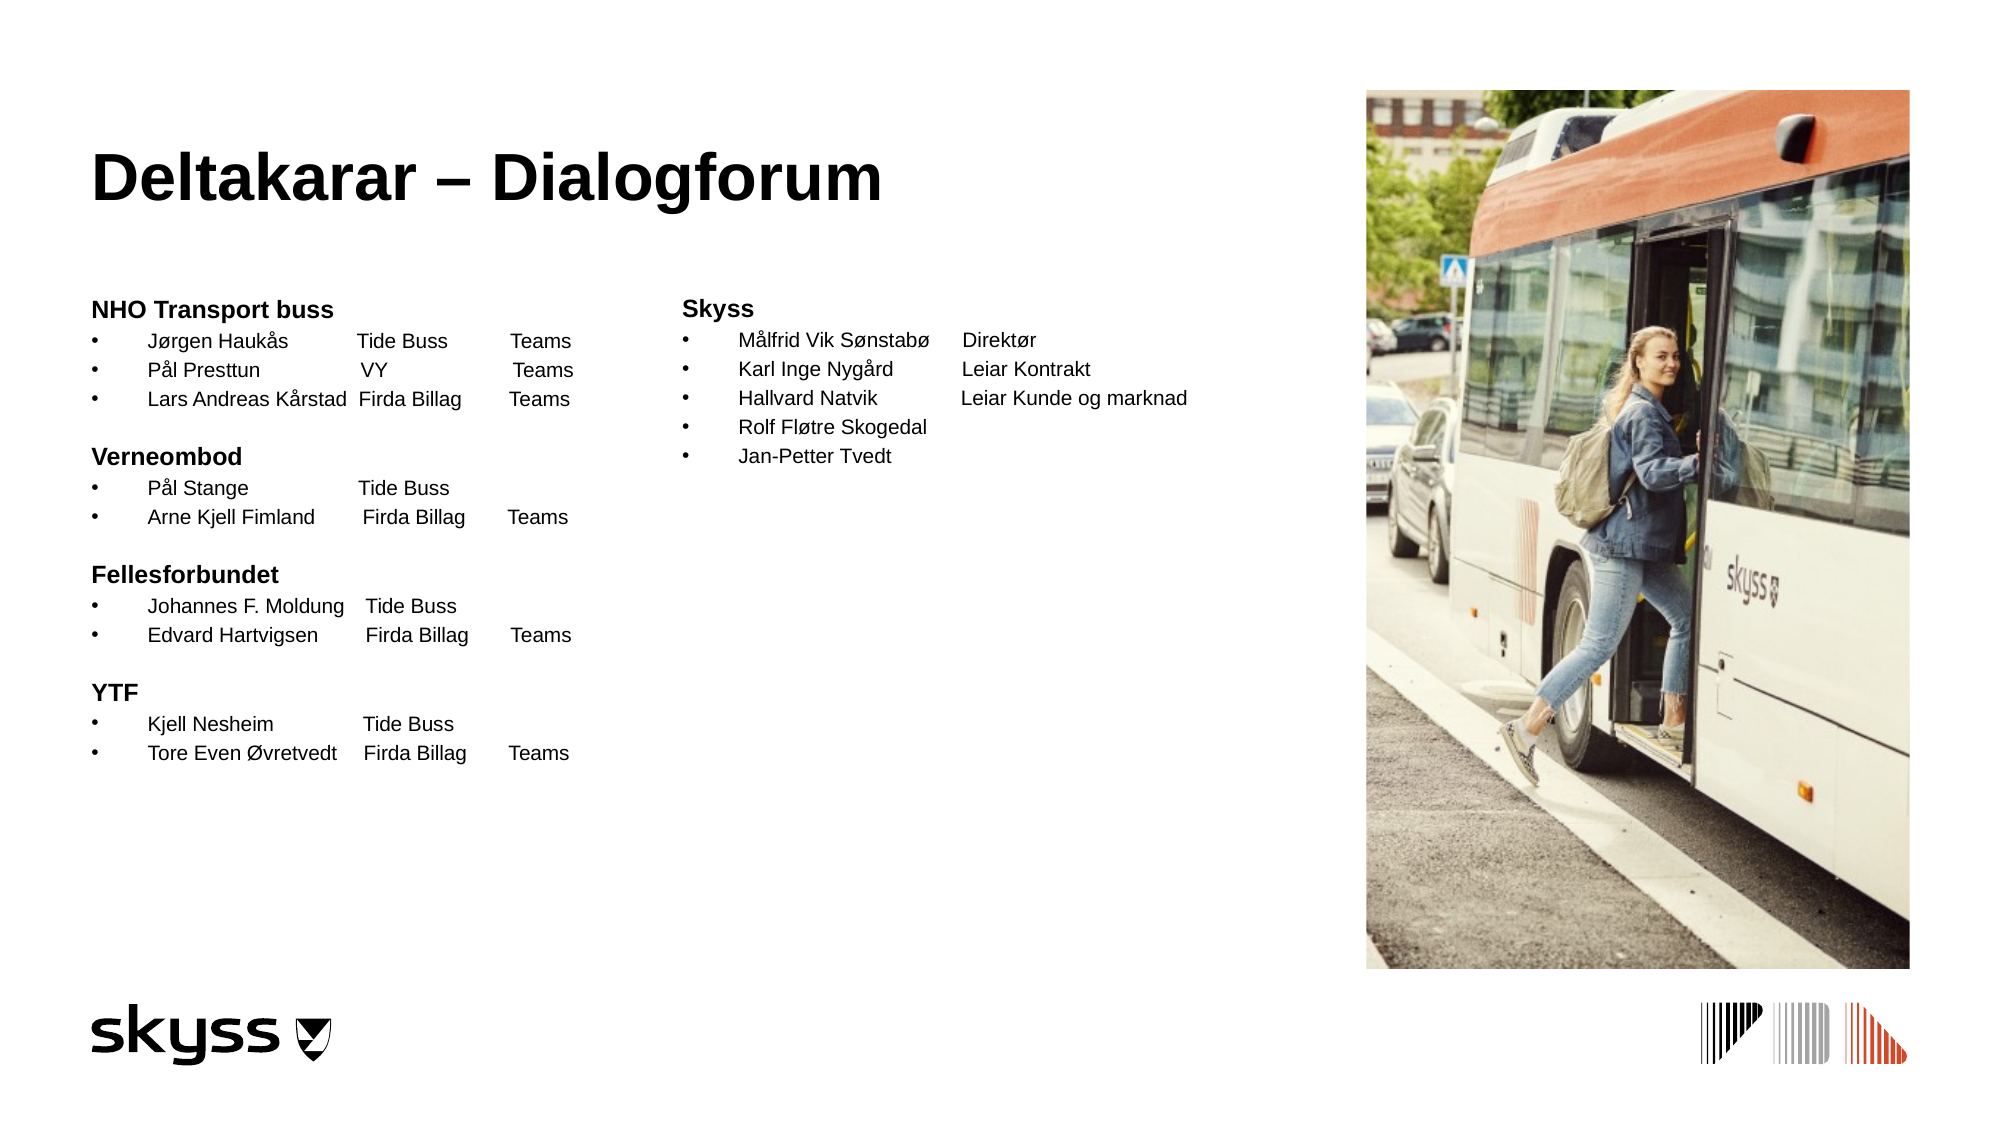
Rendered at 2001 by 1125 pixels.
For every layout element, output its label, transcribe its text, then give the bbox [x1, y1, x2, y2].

picture [1366, 90, 1910, 969]
list NHO Transport buss Jørgen Haukås Tide Buss Teams Pål Presttun VY Teams Lars Andreas Kårstad Firda Billag Teams Verneombod Pål Stange Tide Buss Arne Kjell Fimland Firda Billag Teams Fellesforbundet Johannes F. Moldung Tide Buss Edvard Hartvigsen Firda Billag Teams YTF Kjell Nesheim Tide Buss Tore Even Øvretvedt Firda Billag Teams [91, 293, 624, 970]
title Deltakarar – Dialogforum [91, 91, 1273, 269]
text_box Skyss Målfrid Vik Sønstabø Direktør Karl Inge Nygård Leiar Kontrakt Hallvard Natvik Leiar Kunde og marknad Rolf Fløtre Skogedal Jan-Petter Tvedt [682, 292, 1273, 986]
